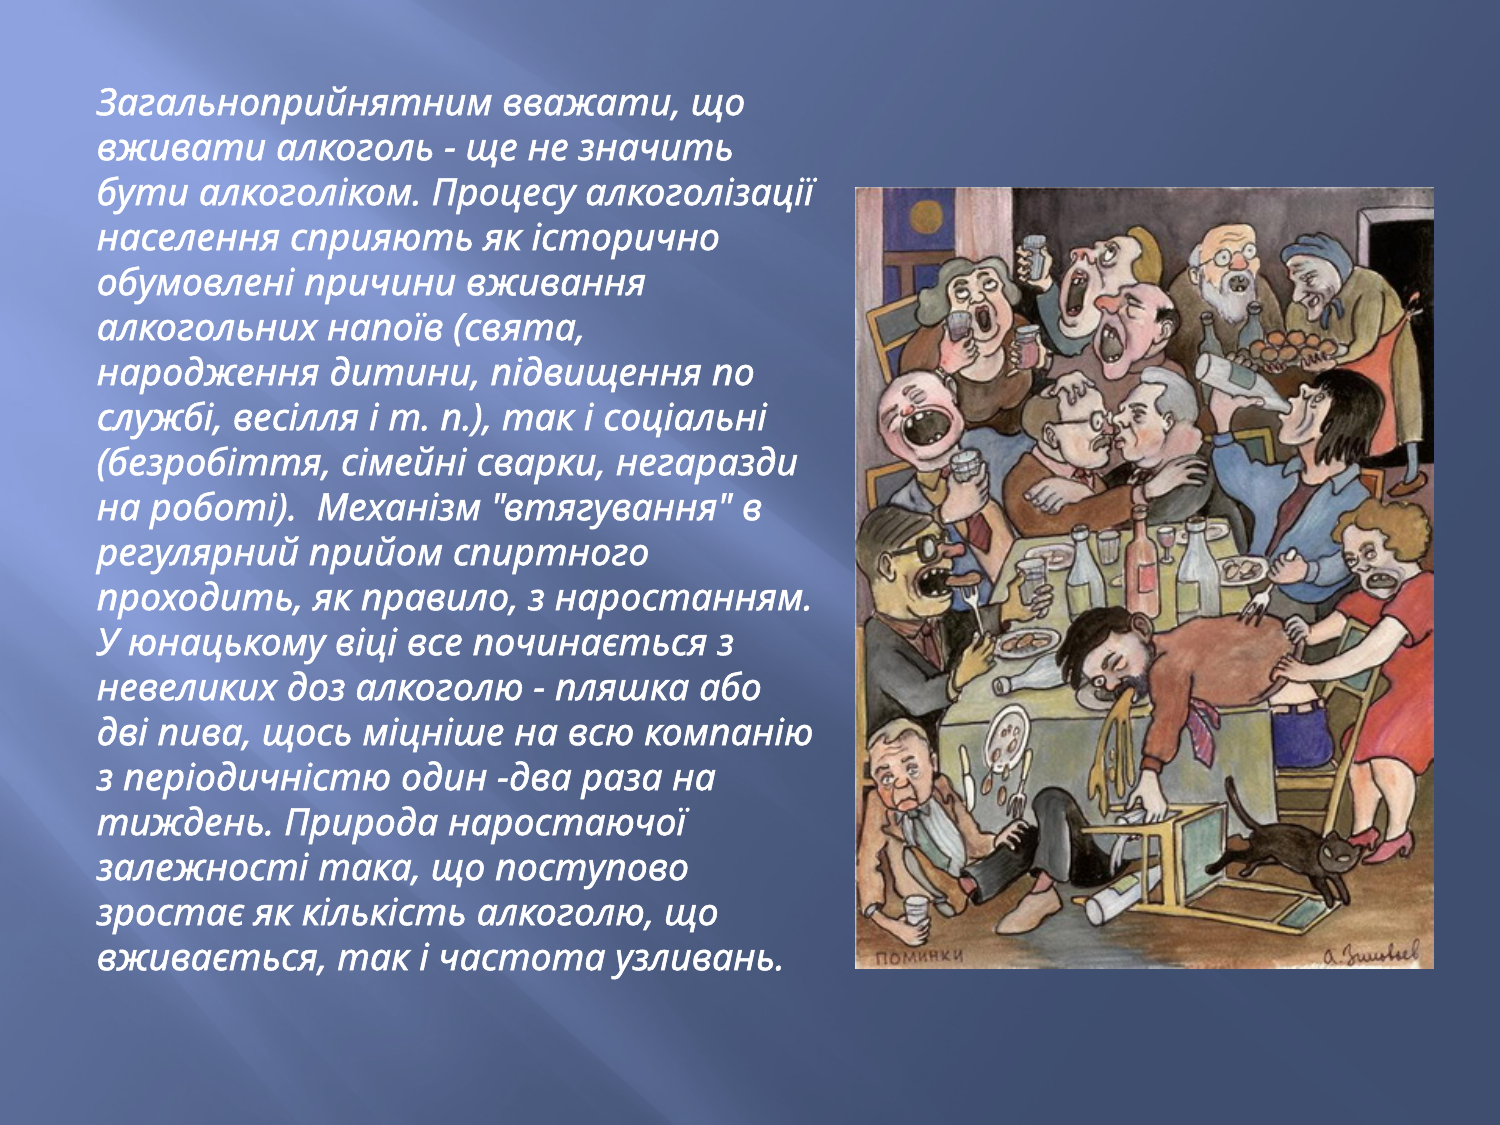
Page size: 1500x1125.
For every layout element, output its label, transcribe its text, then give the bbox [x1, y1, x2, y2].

text_box Загальноприйнятним вважати, що вживати алкоголь - ще не значить бути алкоголіком. Процесу алкоголізації населення сприяють як історично обумовлені причини вживання алкогольних напоїв (свята, народження дитини, підвищення по службі, весілля і т. п.), так і соціальні (безробіття, сімейні сварки, негаразди на роботі). Механізм "втягування" в регулярний прийом спиртного проходить, як правило, з наростанням. У юнацькому віці все починається з невеликих доз алкоголю - пляшка або дві пива, щось міцніше на всю компанію з періодичністю один -два раза на тиждень. Природа наростаючої залежності така, що поступово зростає як кількість алкоголю, що вживається, так і частота узливань. [81, 70, 832, 985]
picture [855, 187, 1434, 969]
